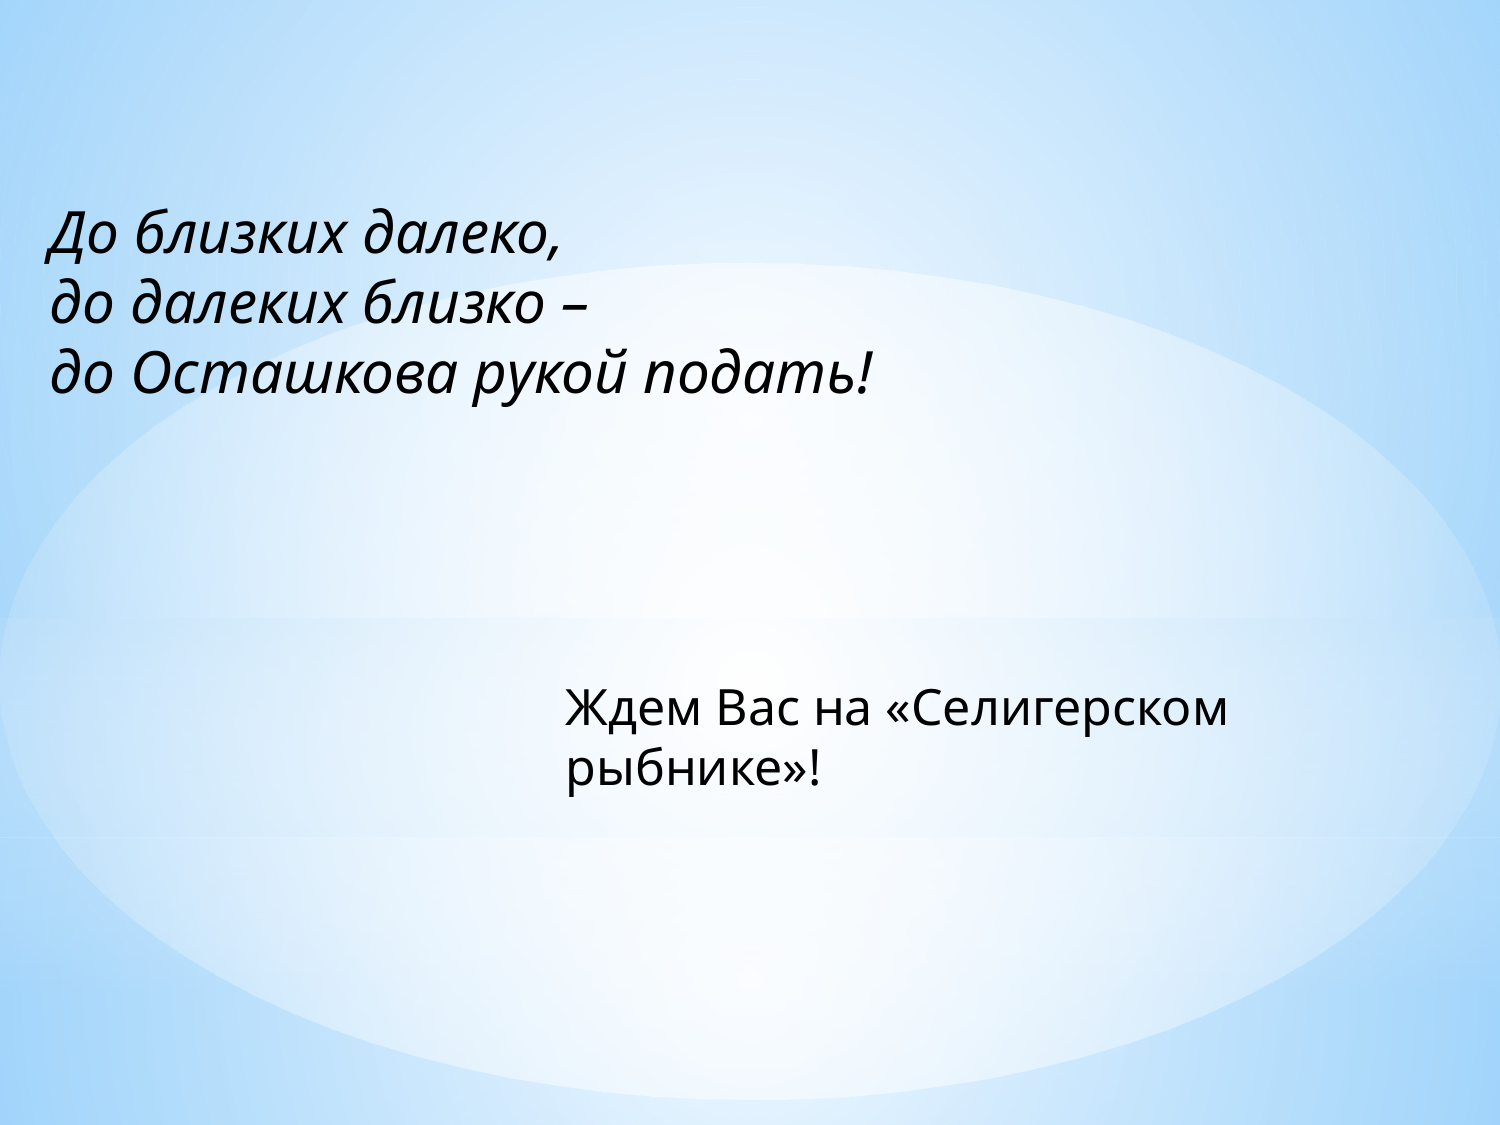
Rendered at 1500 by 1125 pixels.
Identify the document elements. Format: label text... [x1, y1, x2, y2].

text_box Ждем Вас на «Селигерском рыбнике»! [550, 667, 1500, 803]
text_box До близких далеко, до далеких близко – до Осташкова рукой подать! [35, 187, 985, 413]
